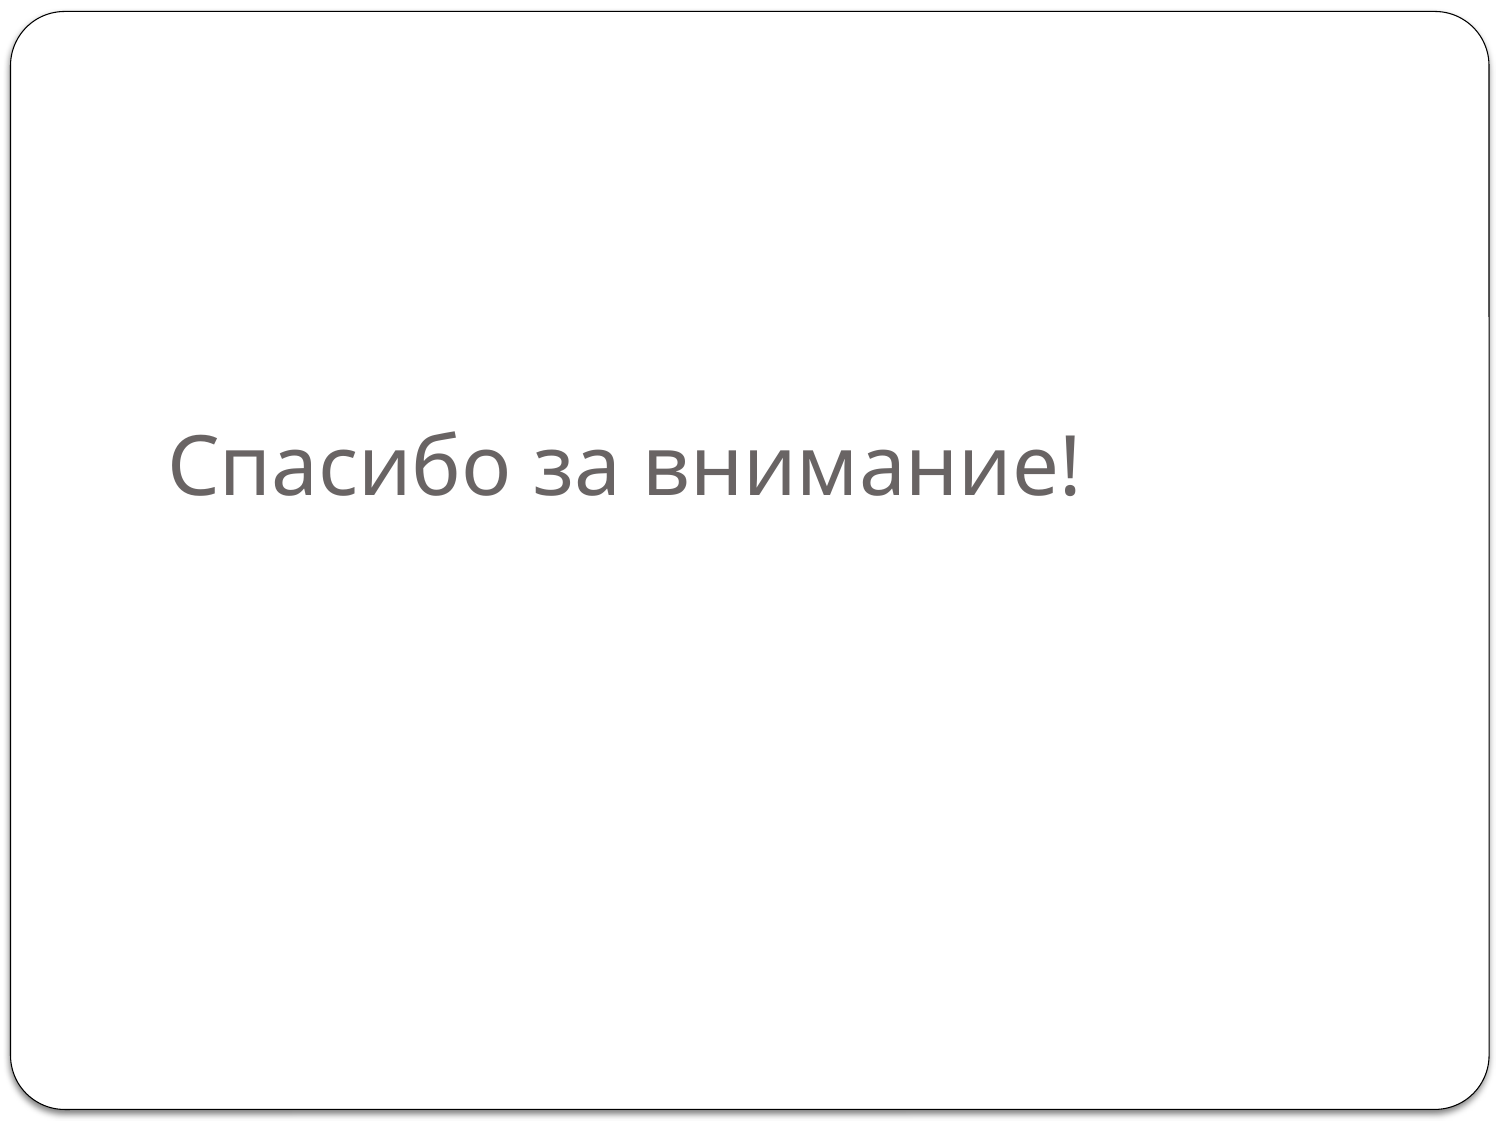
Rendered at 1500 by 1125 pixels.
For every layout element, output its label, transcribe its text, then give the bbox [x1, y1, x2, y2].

title Спасибо за внимание! [152, 339, 1428, 528]
